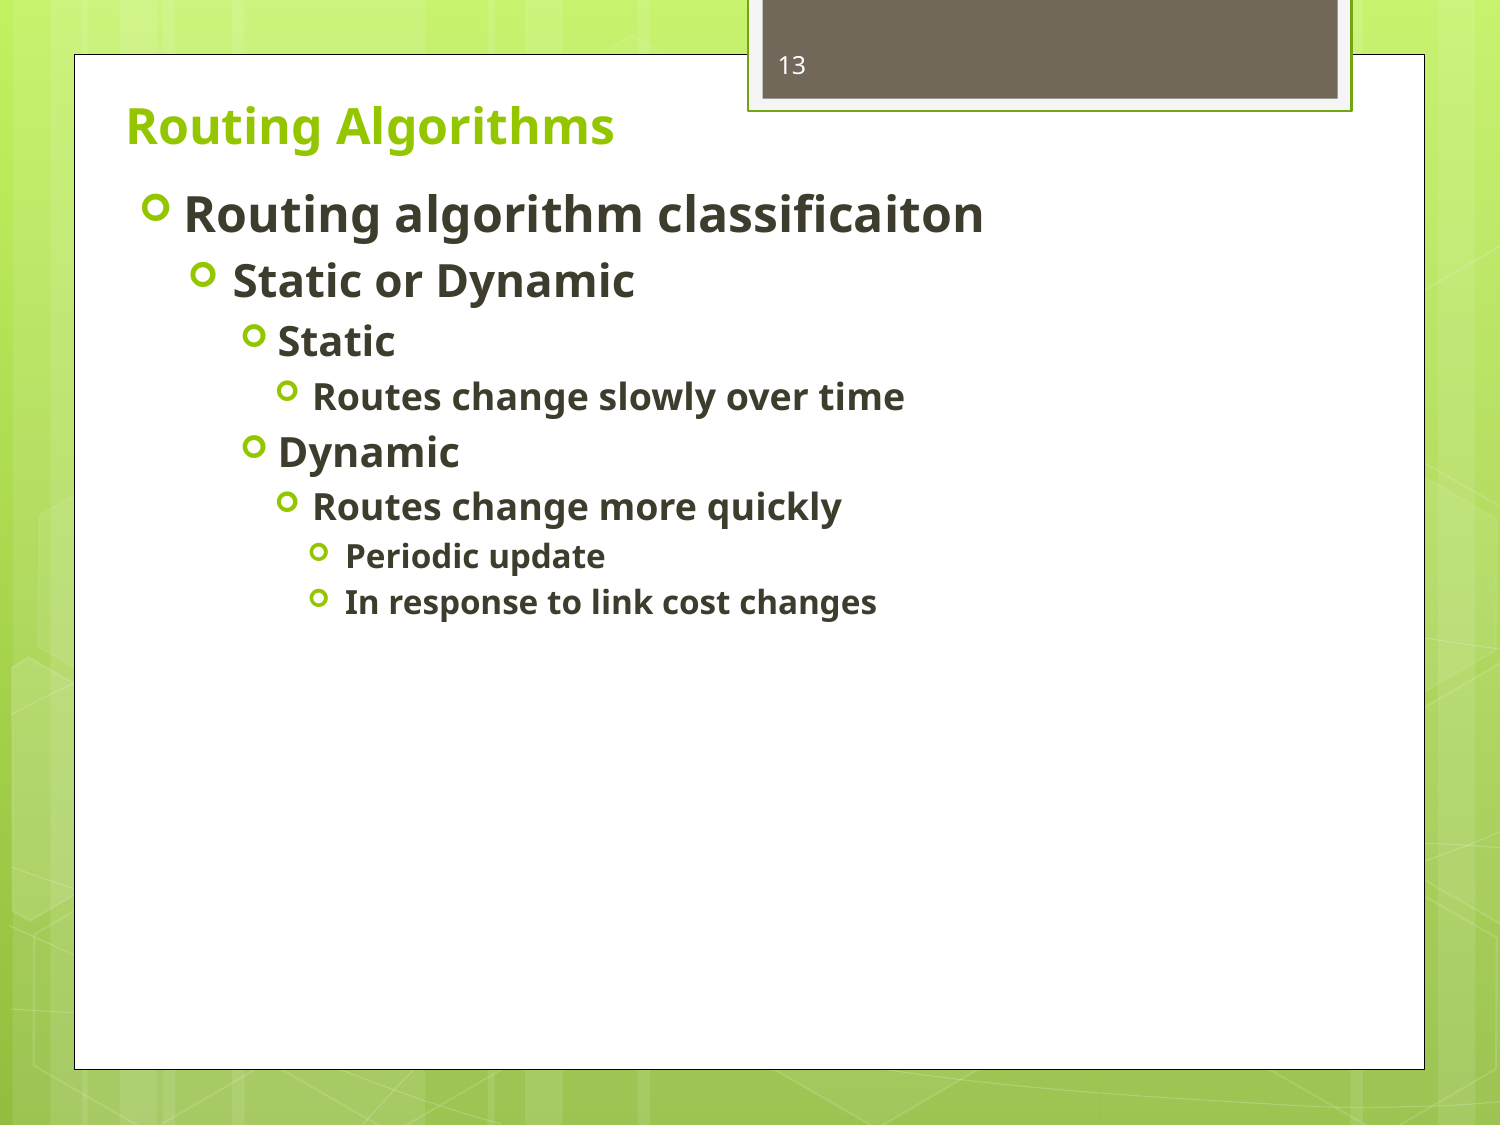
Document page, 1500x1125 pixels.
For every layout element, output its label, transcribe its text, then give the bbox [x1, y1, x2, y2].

title Routing Algorithms [110, 50, 1263, 163]
list Routing algorithm classificaiton Static or Dynamic Static Routes change slowly over time Dynamic Routes change more quickly Periodic update In response to link cost changes [112, 174, 1400, 1038]
footer [849, 1037, 1425, 1098]
slide_number 13 [762, 36, 982, 97]
